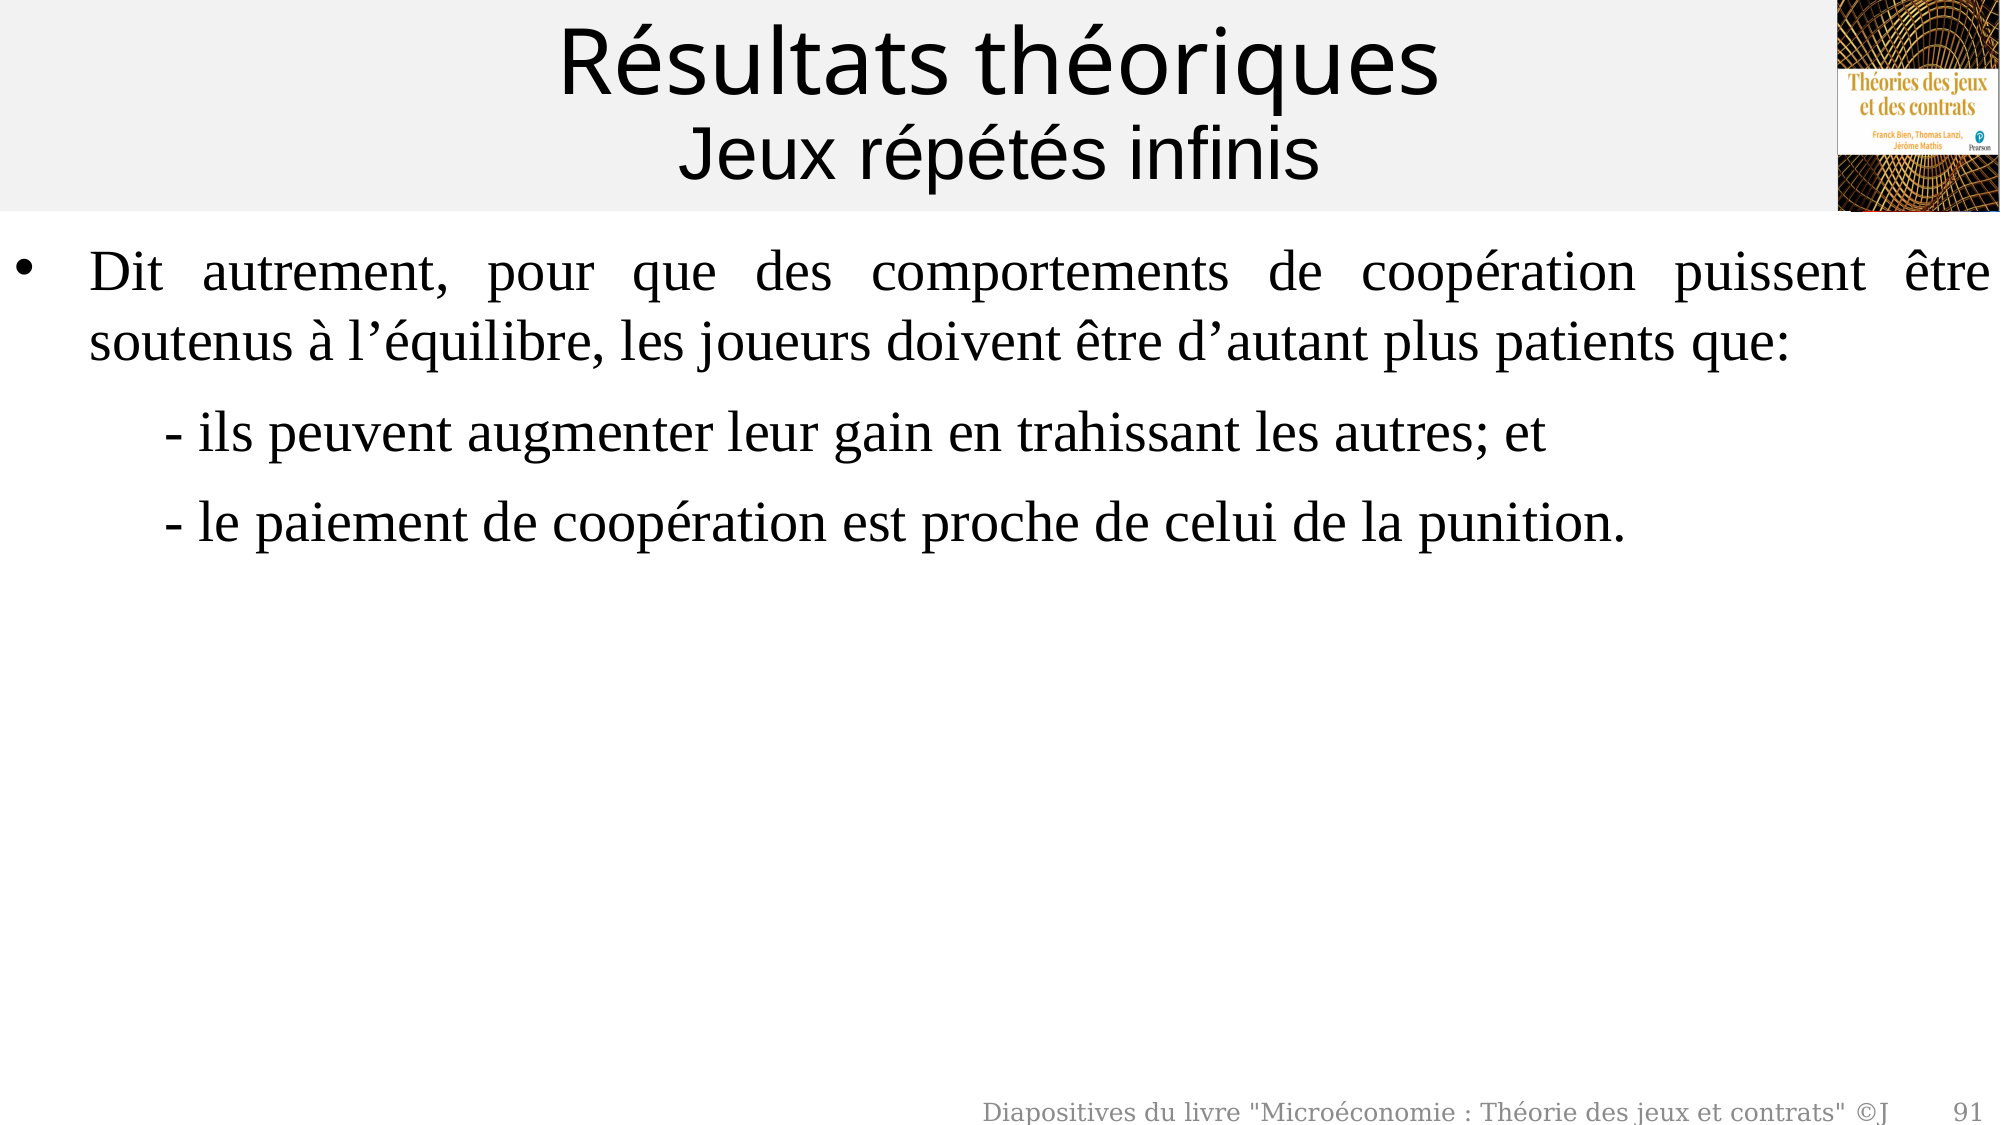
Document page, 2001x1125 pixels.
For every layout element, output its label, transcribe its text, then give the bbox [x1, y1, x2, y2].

slide_number 91 [1915, 1097, 2000, 1125]
footer Diapositives du livre "Microéconomie : Théorie des jeux et contrats" ©Jérôme MATHIS [967, 1097, 1915, 1125]
title Résultats théoriques Jeux répétés infinis [0, 0, 1850, 212]
text_box Dit autrement, pour que des comportements de coopération puissent être soutenus à l’équilibre, les joueurs doivent être d’autant plus patients que: - ils peuvent augmenter leur gain en trahissant les autres; et - le paiement de coopération est proche de celui de la punition. [0, 224, 2000, 561]
picture [1837, 0, 2000, 212]
